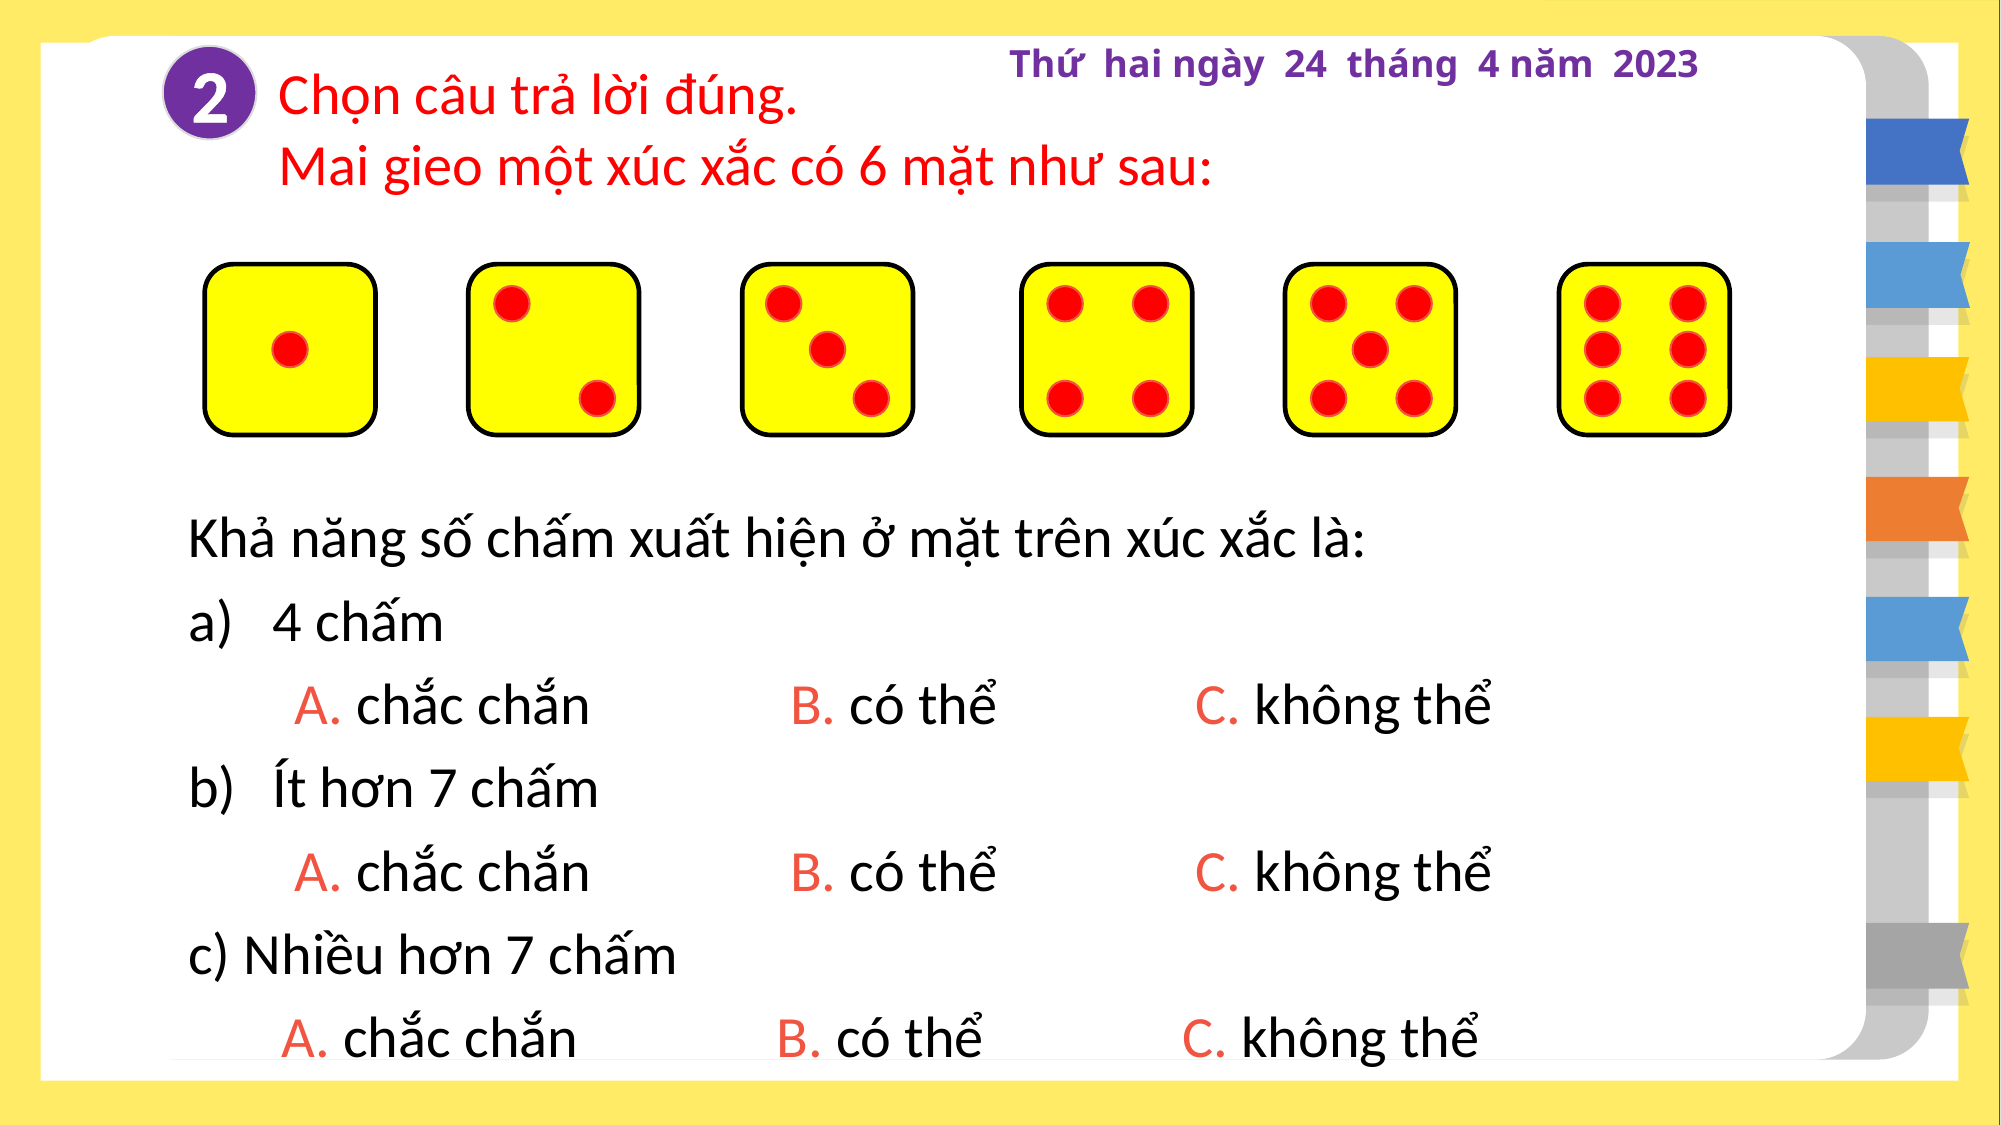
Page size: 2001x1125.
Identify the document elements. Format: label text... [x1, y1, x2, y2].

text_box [468, 264, 640, 435]
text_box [742, 264, 914, 435]
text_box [204, 264, 376, 435]
text_box Khả năng số chấm xuất hiện ở mặt trên xúc xắc là: 4 chấm A. chắc chắn B. có thể C. không thể Ít hơn 7 chấm A. chắc chắn B. có thể C. không thể c) Nhiều hơn 7 chấm A. chắc chắn B. có thể C. không thể [173, 478, 1897, 1125]
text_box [1021, 264, 1193, 435]
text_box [1285, 264, 1456, 435]
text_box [162, 45, 1365, 206]
text_box Thứ hai ngày 24 tháng 4 năm 2023 [994, 32, 1793, 93]
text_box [1558, 264, 1730, 435]
picture [0, 0, 2001, 1125]
